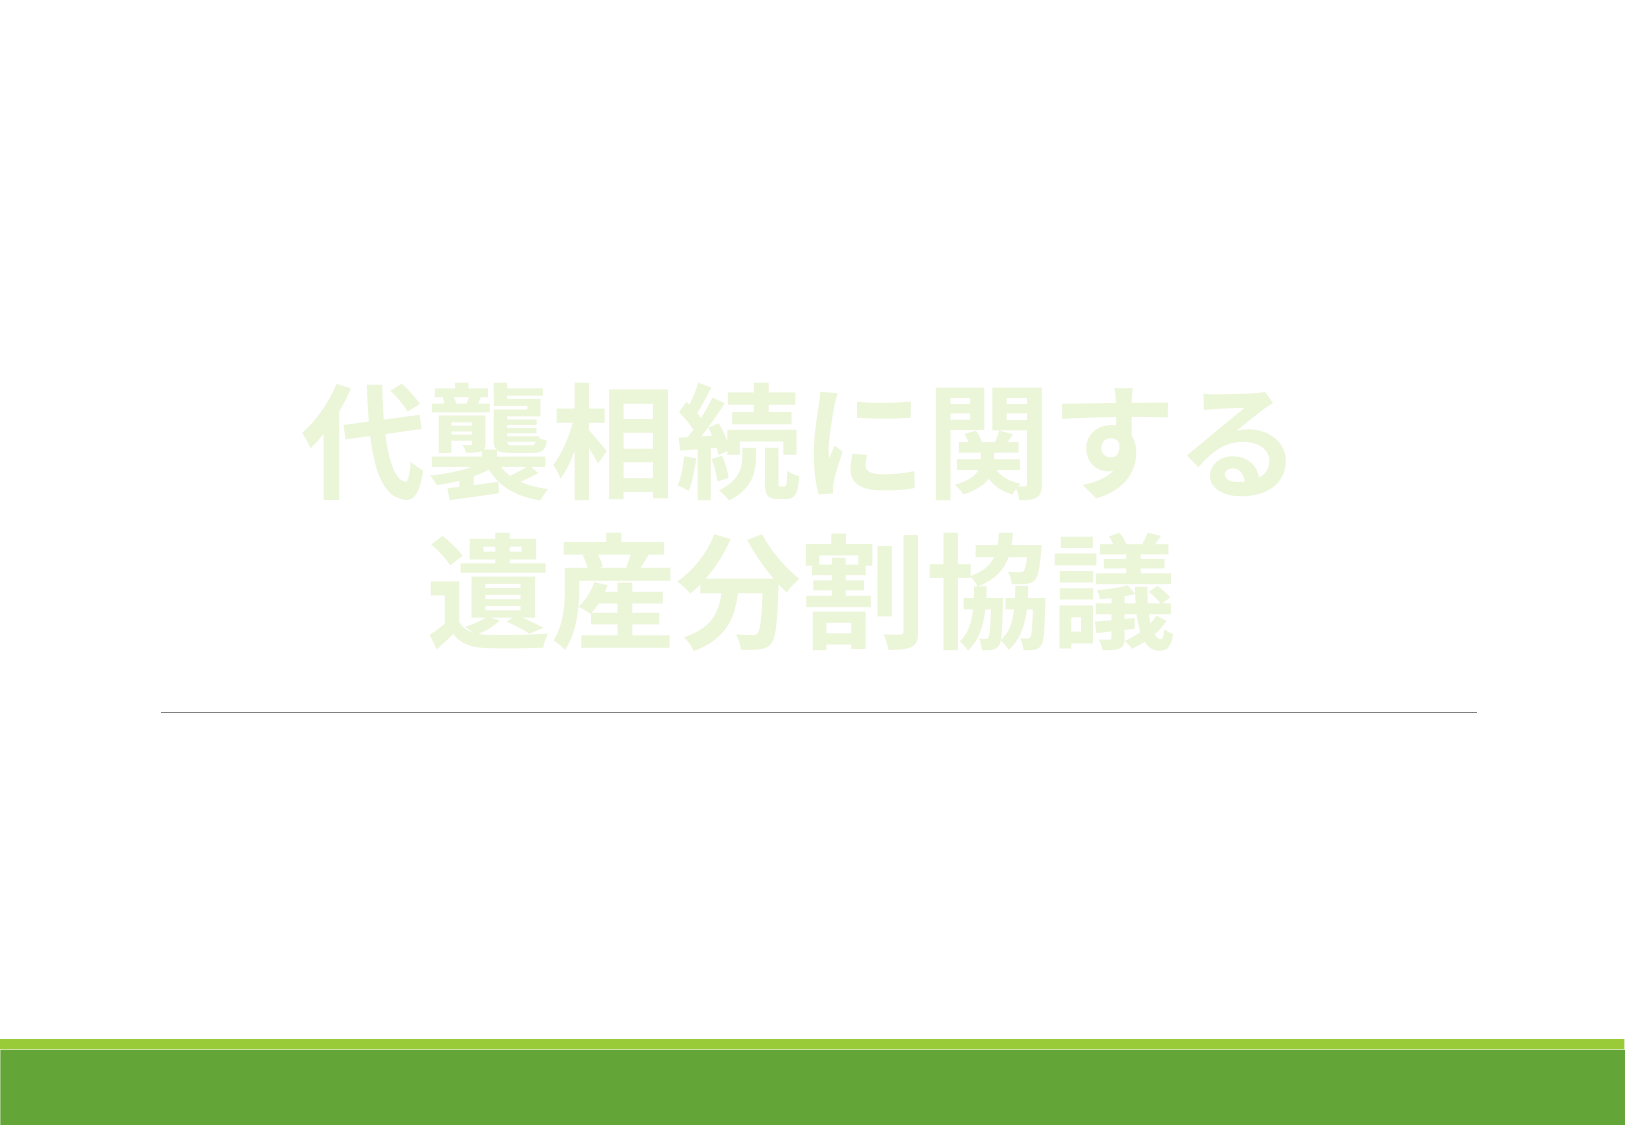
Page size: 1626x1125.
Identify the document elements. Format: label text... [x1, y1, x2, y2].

text_box 代襲相続に関する 遺産分割協議 [286, 357, 1317, 672]
